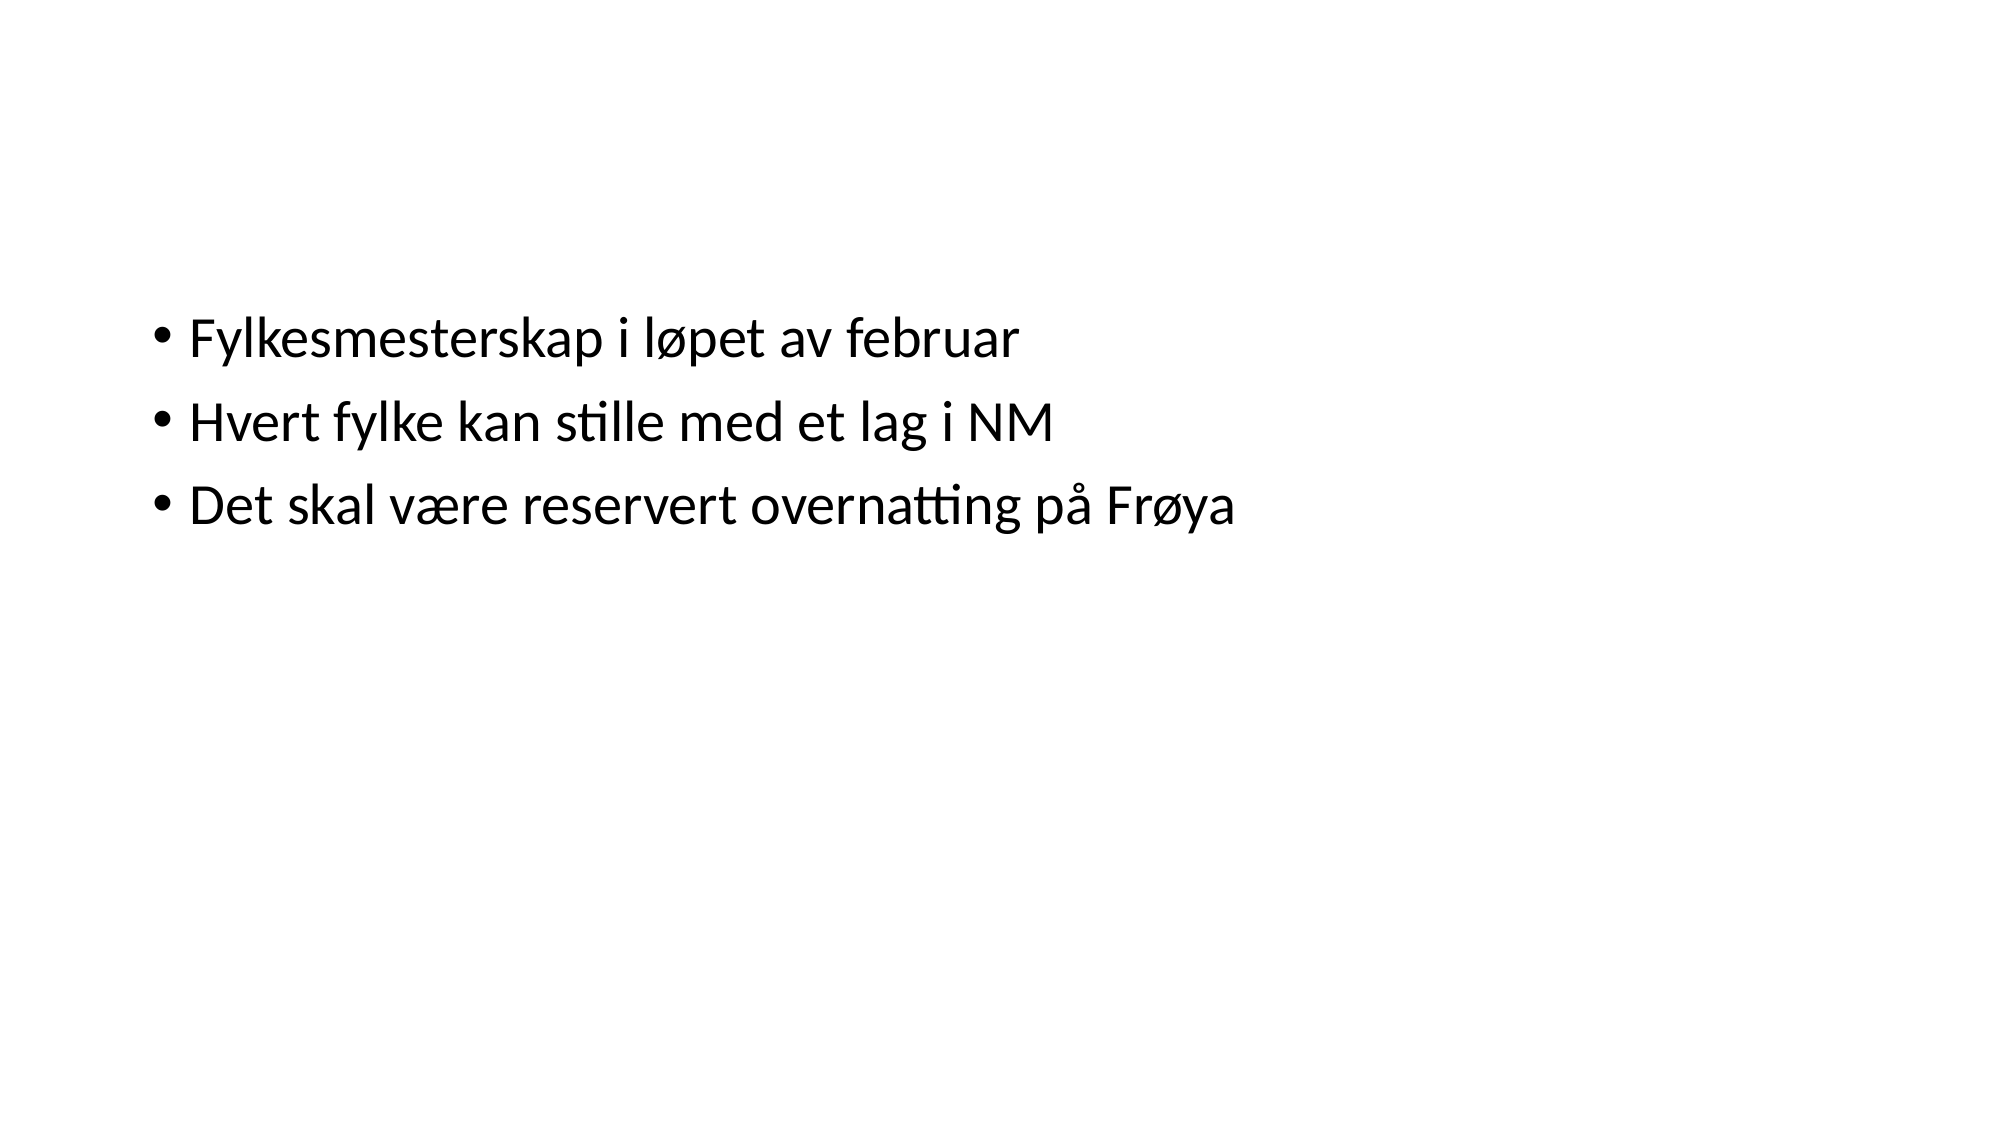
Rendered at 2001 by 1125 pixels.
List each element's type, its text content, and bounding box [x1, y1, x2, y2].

list Fylkesmesterskap i løpet av februar Hvert fylke kan stille med et lag i NM Det skal være reservert overnatting på Frøya [137, 299, 1863, 1014]
